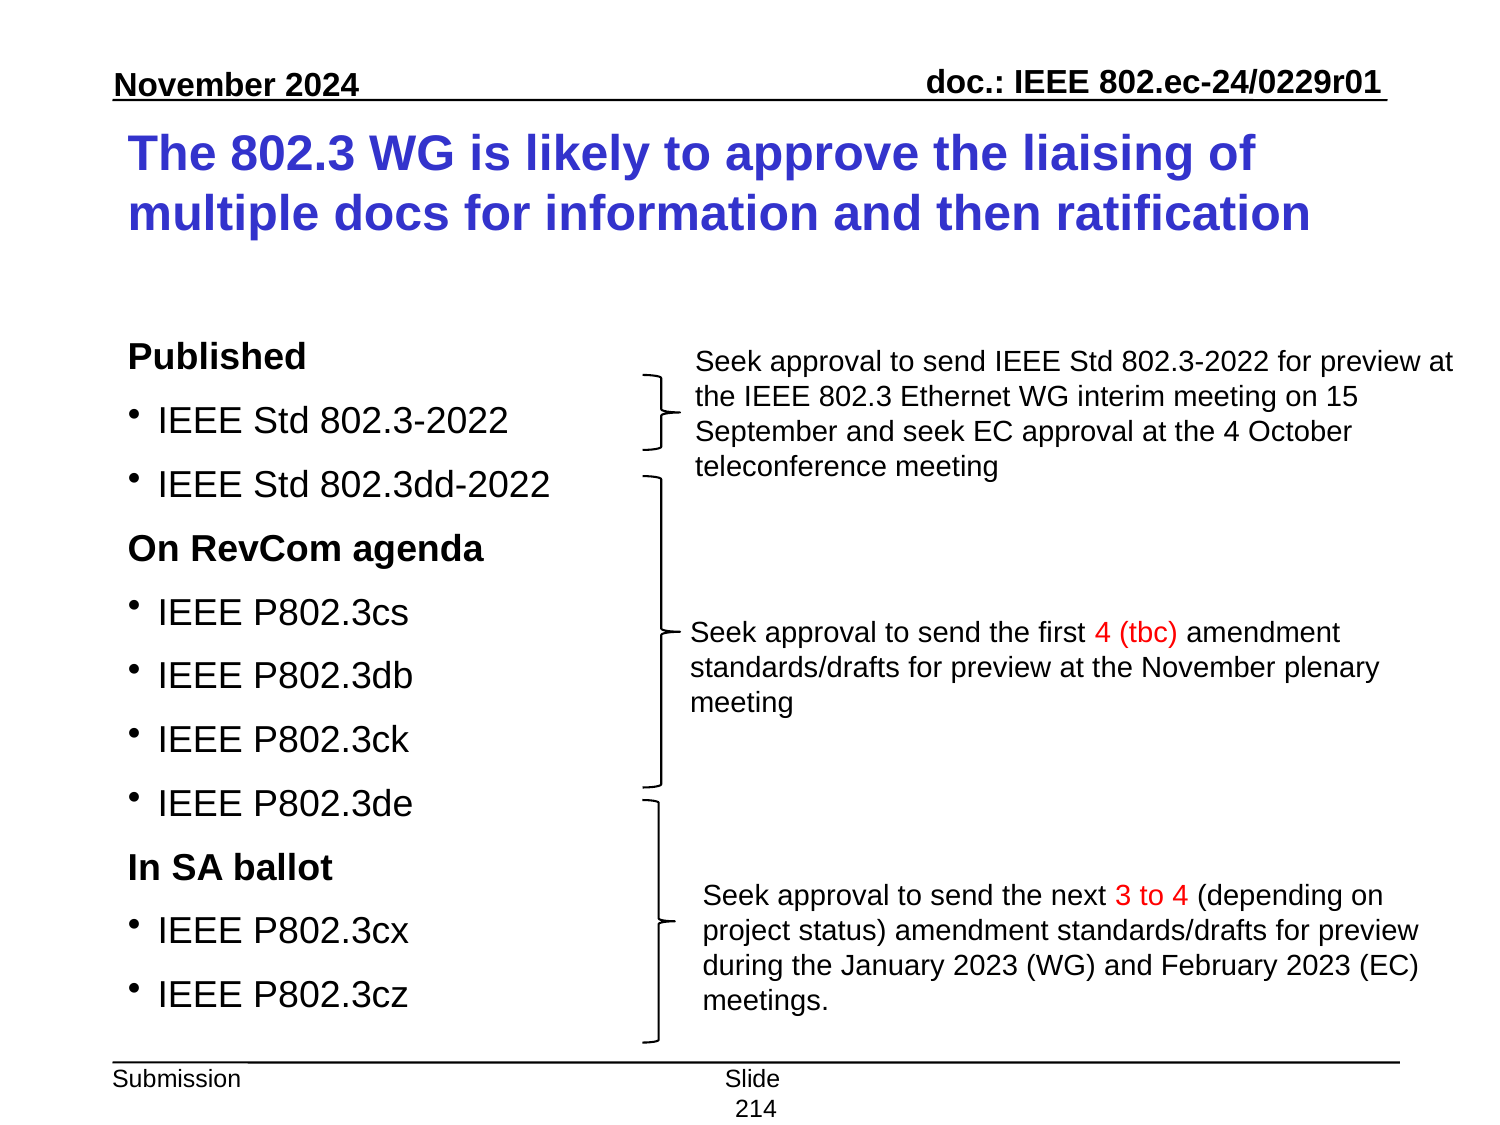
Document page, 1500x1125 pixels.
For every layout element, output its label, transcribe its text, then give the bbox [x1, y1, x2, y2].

text_box Seek approval to send the first 4 (tbc) amendment standards/drafts for preview at the November plenary meeting [675, 590, 1470, 741]
text_box [642, 800, 675, 1043]
text_box [642, 476, 675, 788]
text_box Seek approval to send IEEE Std 802.3-2022 for preview at the IEEE 802.3 Ethernet WG interim meeting on 15 September and seek EC approval at the 4 October teleconference meeting [680, 337, 1475, 488]
slide_number Slide 214 [709, 1061, 803, 1093]
text_box [642, 374, 680, 450]
title The 802.3 WG is likely to approve the liaising of multiple docs for information and then ratification [112, 112, 1388, 288]
text_box Seek approval to send the next 3 to 4 (depending on project status) amendment standards/drafts for preview during the January 2023 (WG) and February 2023 (EC) meetings. [687, 871, 1483, 1022]
list Published IEEE Std 802.3-2022 IEEE Std 802.3dd-2022 On RevCom agenda IEEE P802.3cs IEEE P802.3db IEEE P802.3ck IEEE P802.3de In SA ballot IEEE P802.3cx IEEE P802.3cz [112, 324, 1388, 1000]
